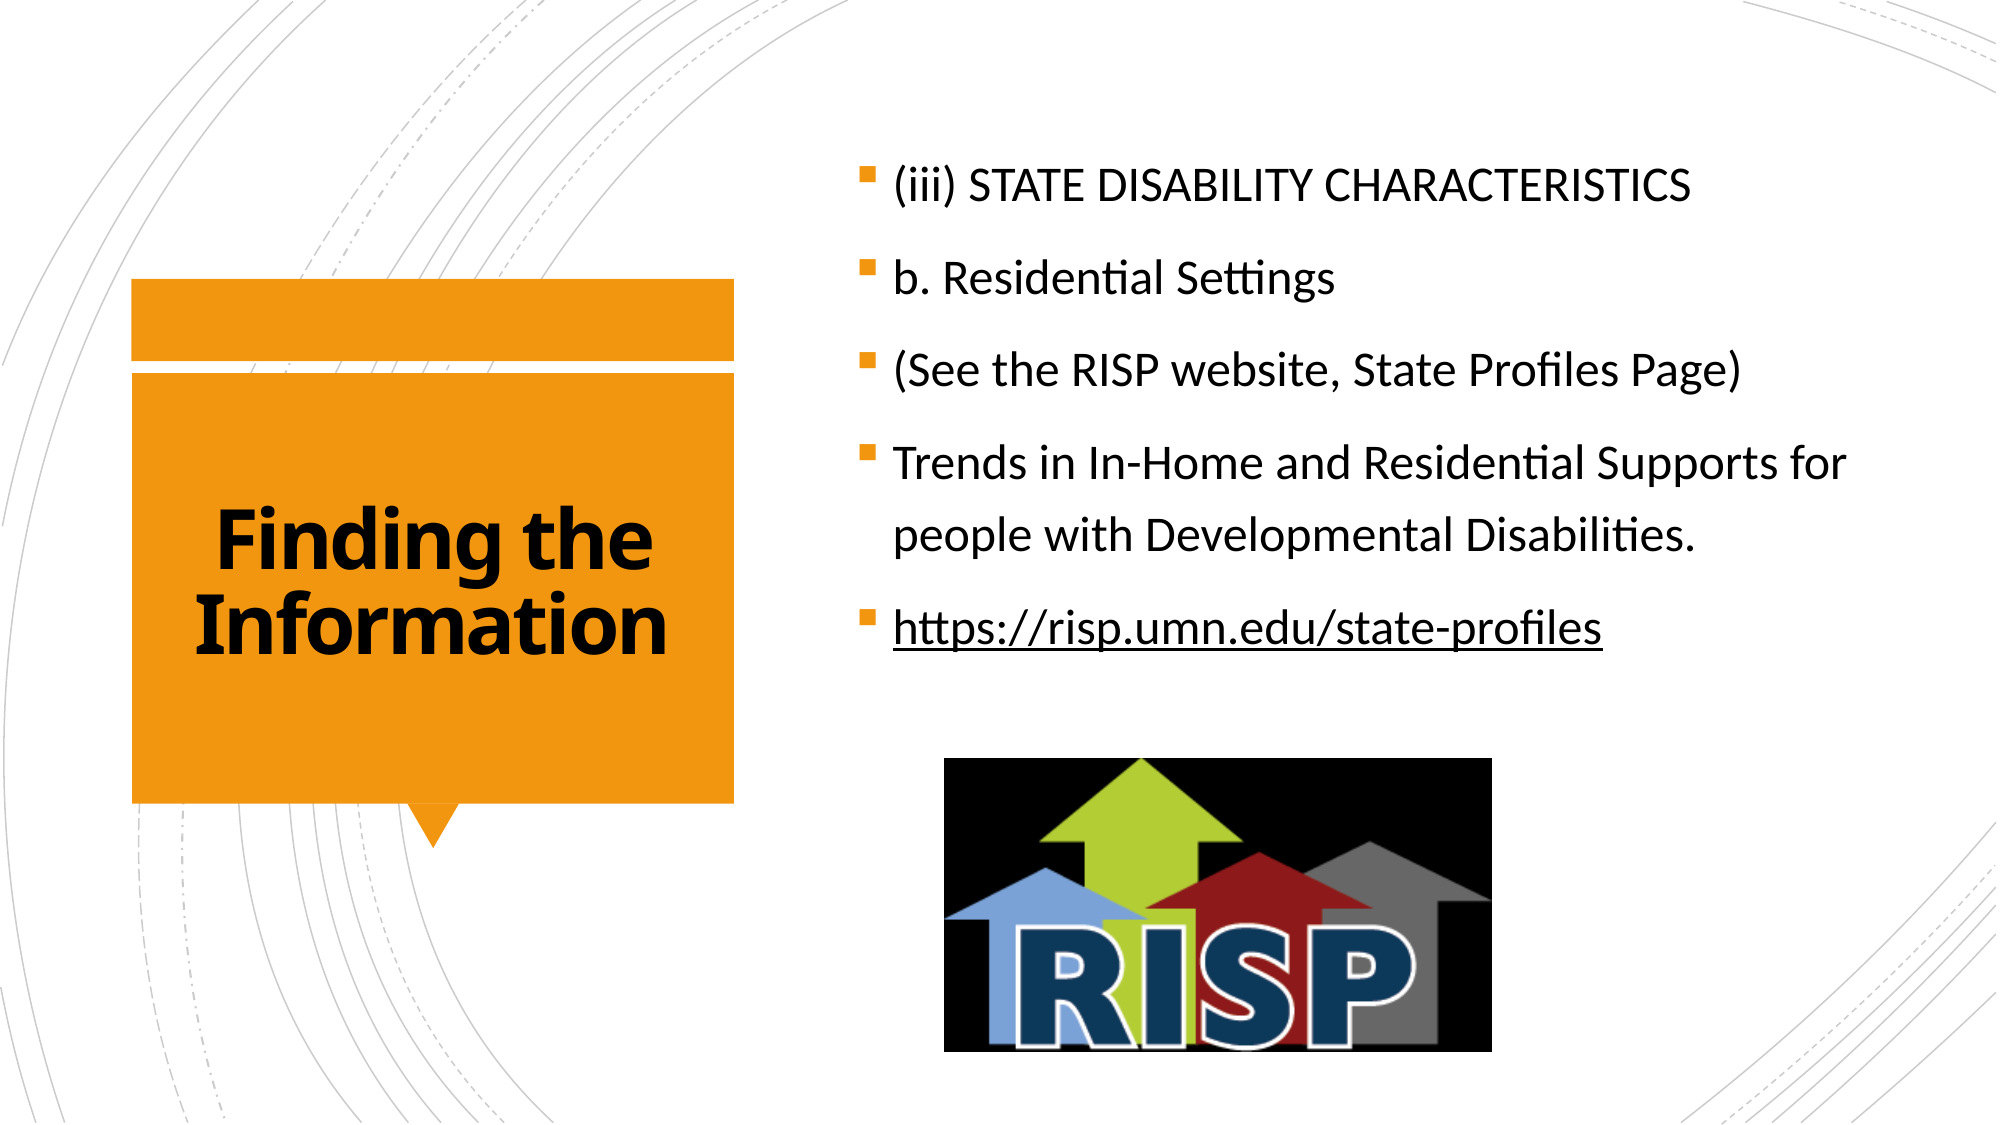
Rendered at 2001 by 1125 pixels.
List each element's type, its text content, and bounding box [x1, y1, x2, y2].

title Finding the Information [145, 383, 721, 789]
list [944, 758, 1492, 1052]
list (iii) STATE DISABILITY CHARACTERISTICS b. Residential Settings (See the RISP website, State Profiles Page) Trends in In-Home and Residential Supports for people with Developmental Disabilities. https://risp.umn.edu/state-profiles [840, 131, 1869, 523]
